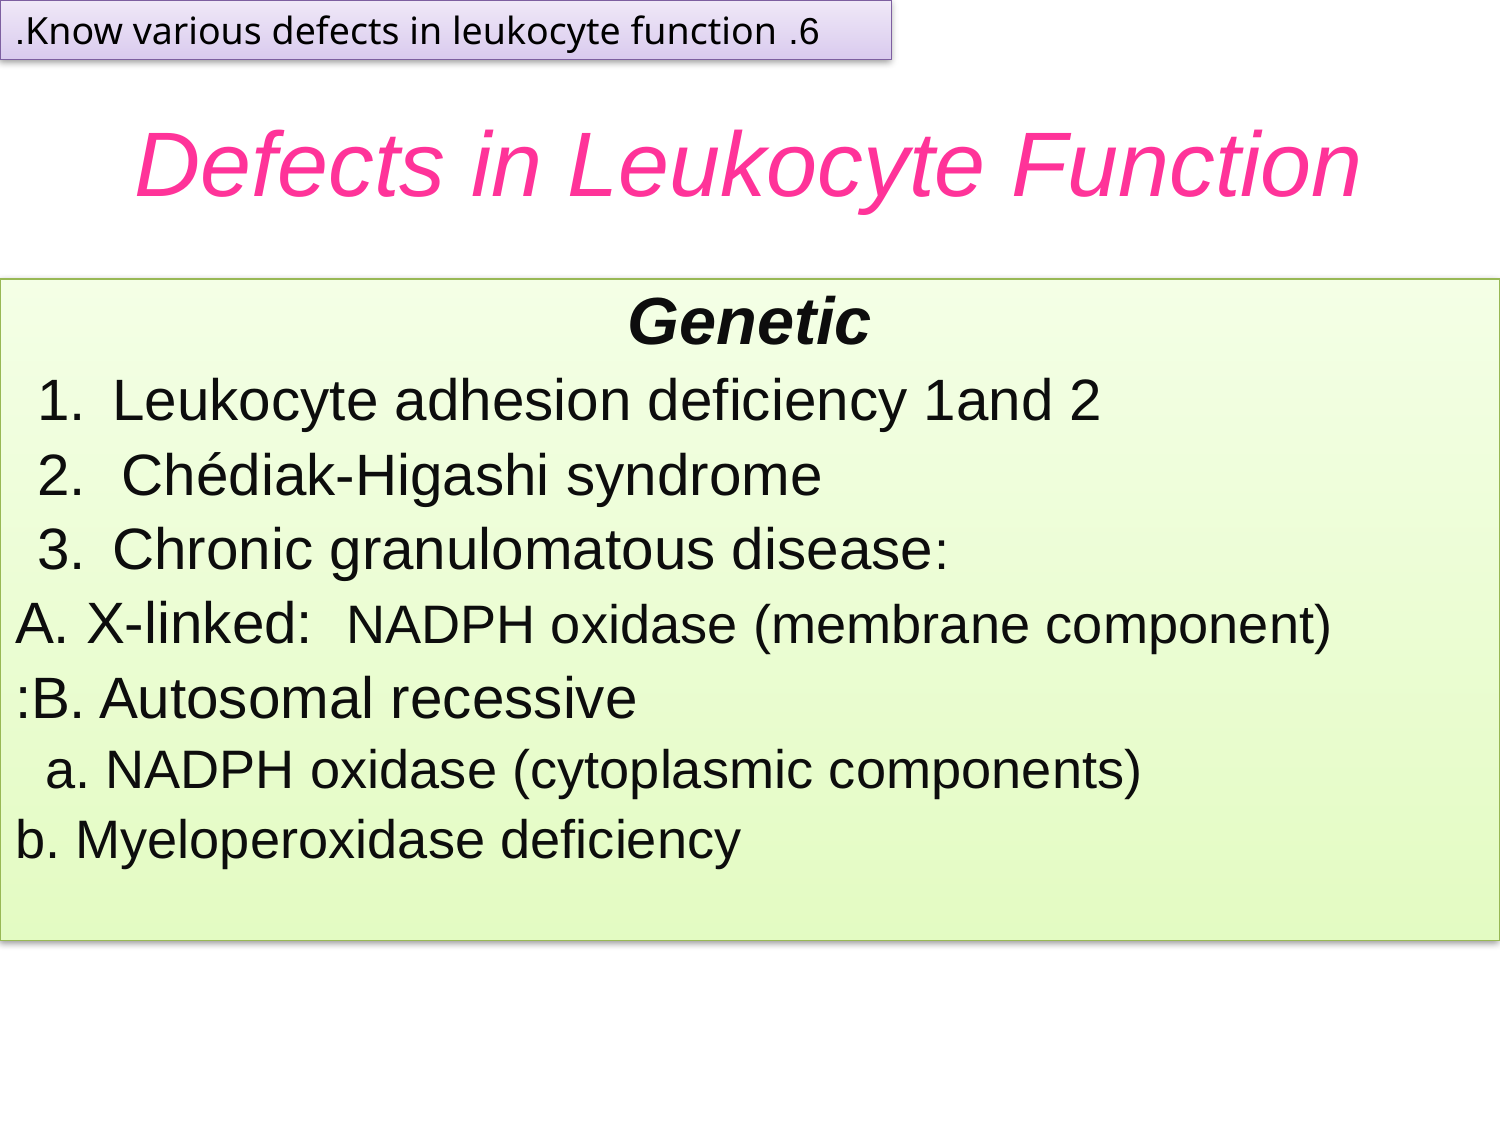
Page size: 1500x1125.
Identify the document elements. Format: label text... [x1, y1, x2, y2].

list Genetic Leukocyte adhesion deficiency 1and 2 Chédiak-Higashi syndrome Chronic granulomatous disease: A. X-linked: NADPH oxidase (membrane component) B. Autosomal recessive: a. NADPH oxidase (cytoplasmic components) b. Myeloperoxidase deficiency [0, 278, 1500, 941]
text_box 6. Know various defects in leukocyte function. [0, 0, 892, 60]
title Defects in Leukocyte Function [112, 66, 1388, 254]
